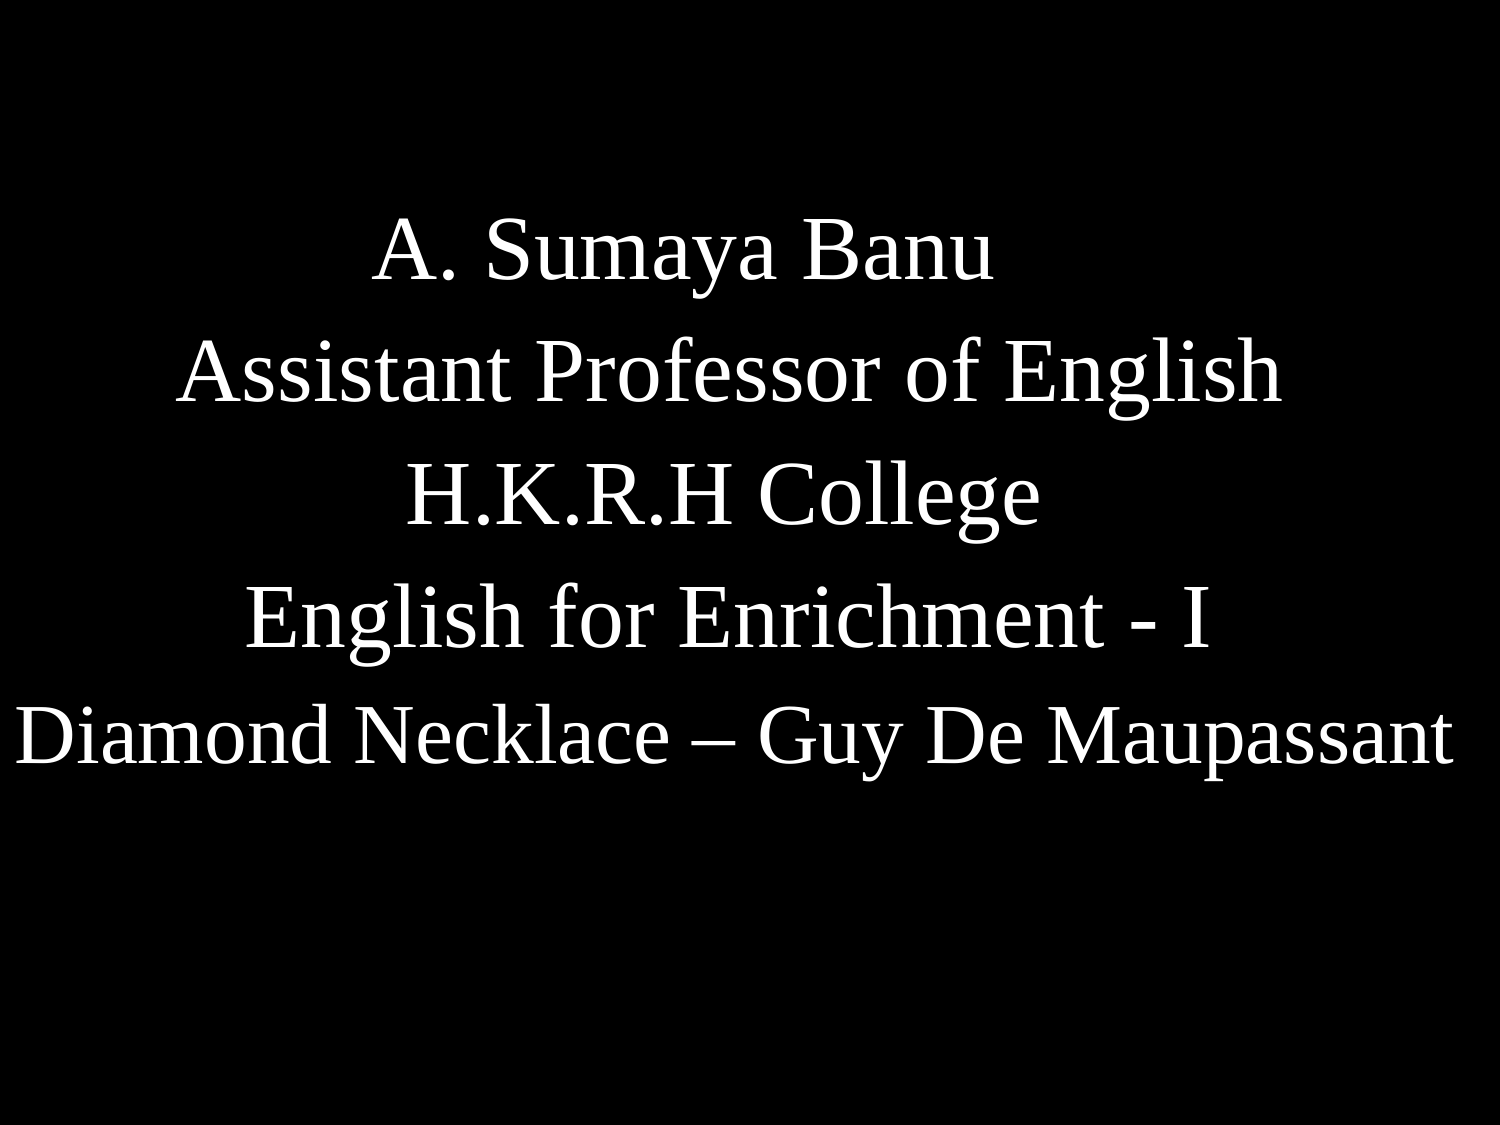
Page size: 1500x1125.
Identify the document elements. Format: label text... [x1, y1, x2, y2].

list A. Sumaya Banu Assistant Professor of English H.K.R.H College English for Enrichment - I Diamond Necklace – Guy De Maupassant [0, 0, 1500, 1125]
